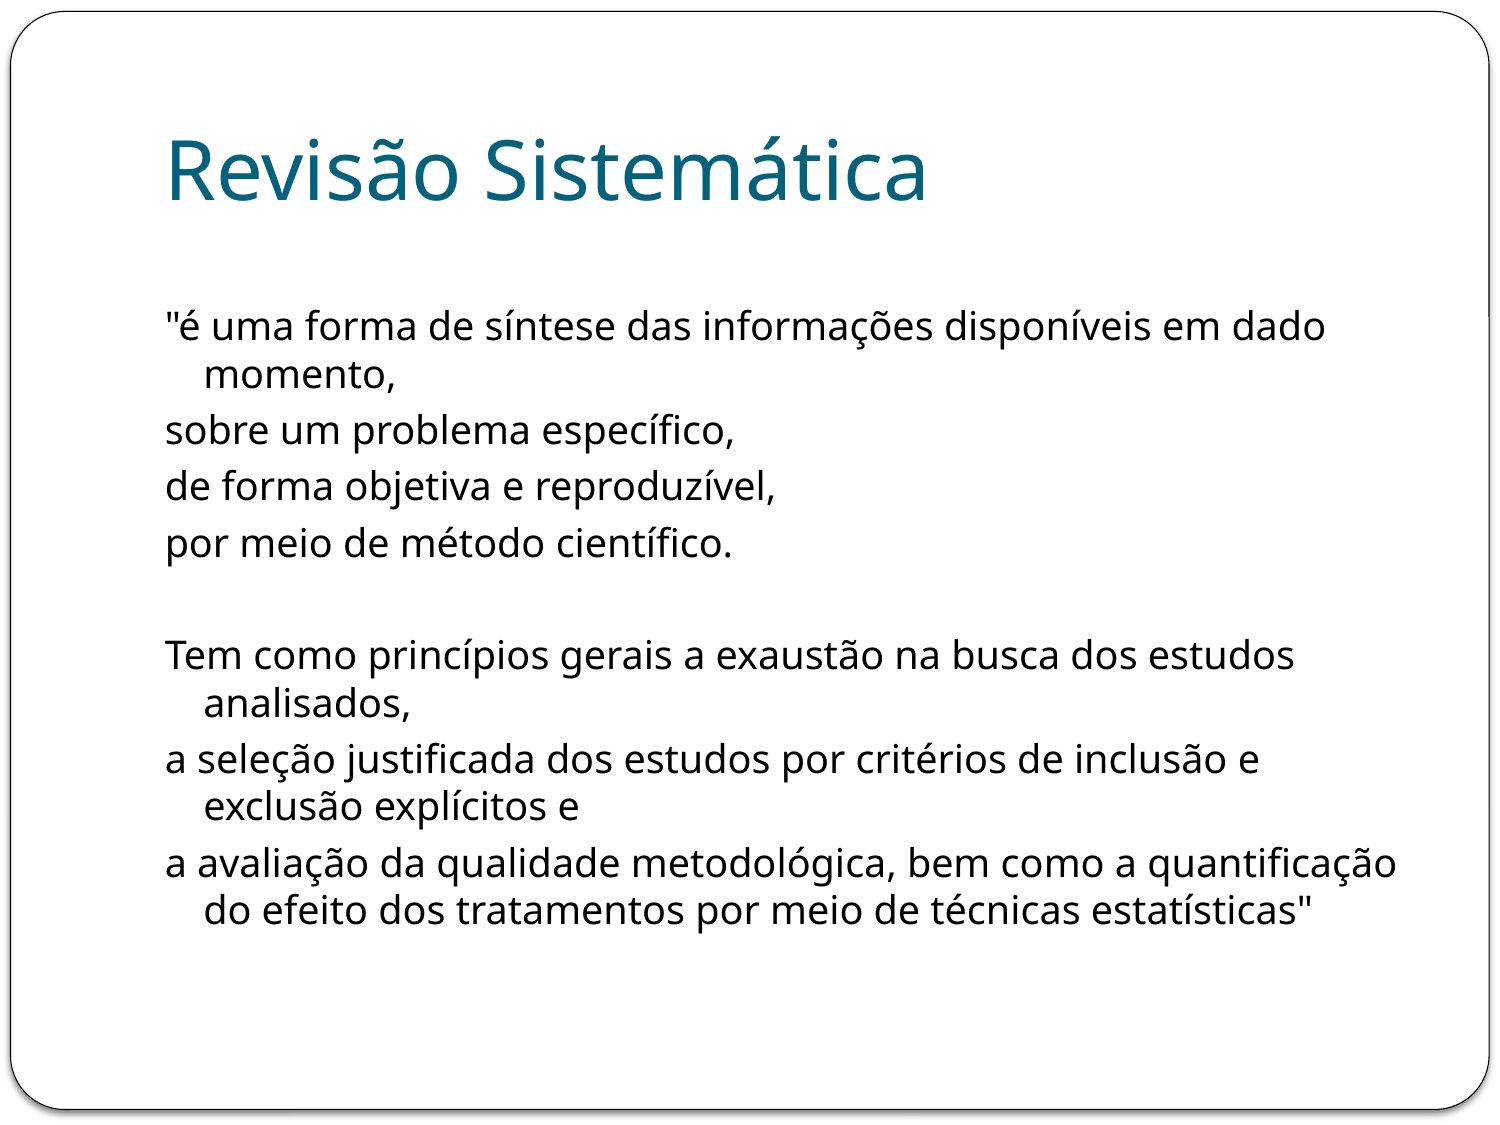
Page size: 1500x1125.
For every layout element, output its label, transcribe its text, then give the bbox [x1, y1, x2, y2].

list "é uma forma de síntese das informações disponíveis em dado momento, sobre um problema específico, de forma objetiva e reproduzível, por meio de método científico. Tem como princípios gerais a exaustão na busca dos estudos analisados, a seleção justificada dos estudos por critérios de inclusão e exclusão explícitos e a avaliação da qualidade metodológica, bem como a quantificação do efeito dos tratamentos por meio de técnicas estatísticas" [150, 237, 1425, 988]
title Revisão Sistemática [150, 45, 1425, 233]
